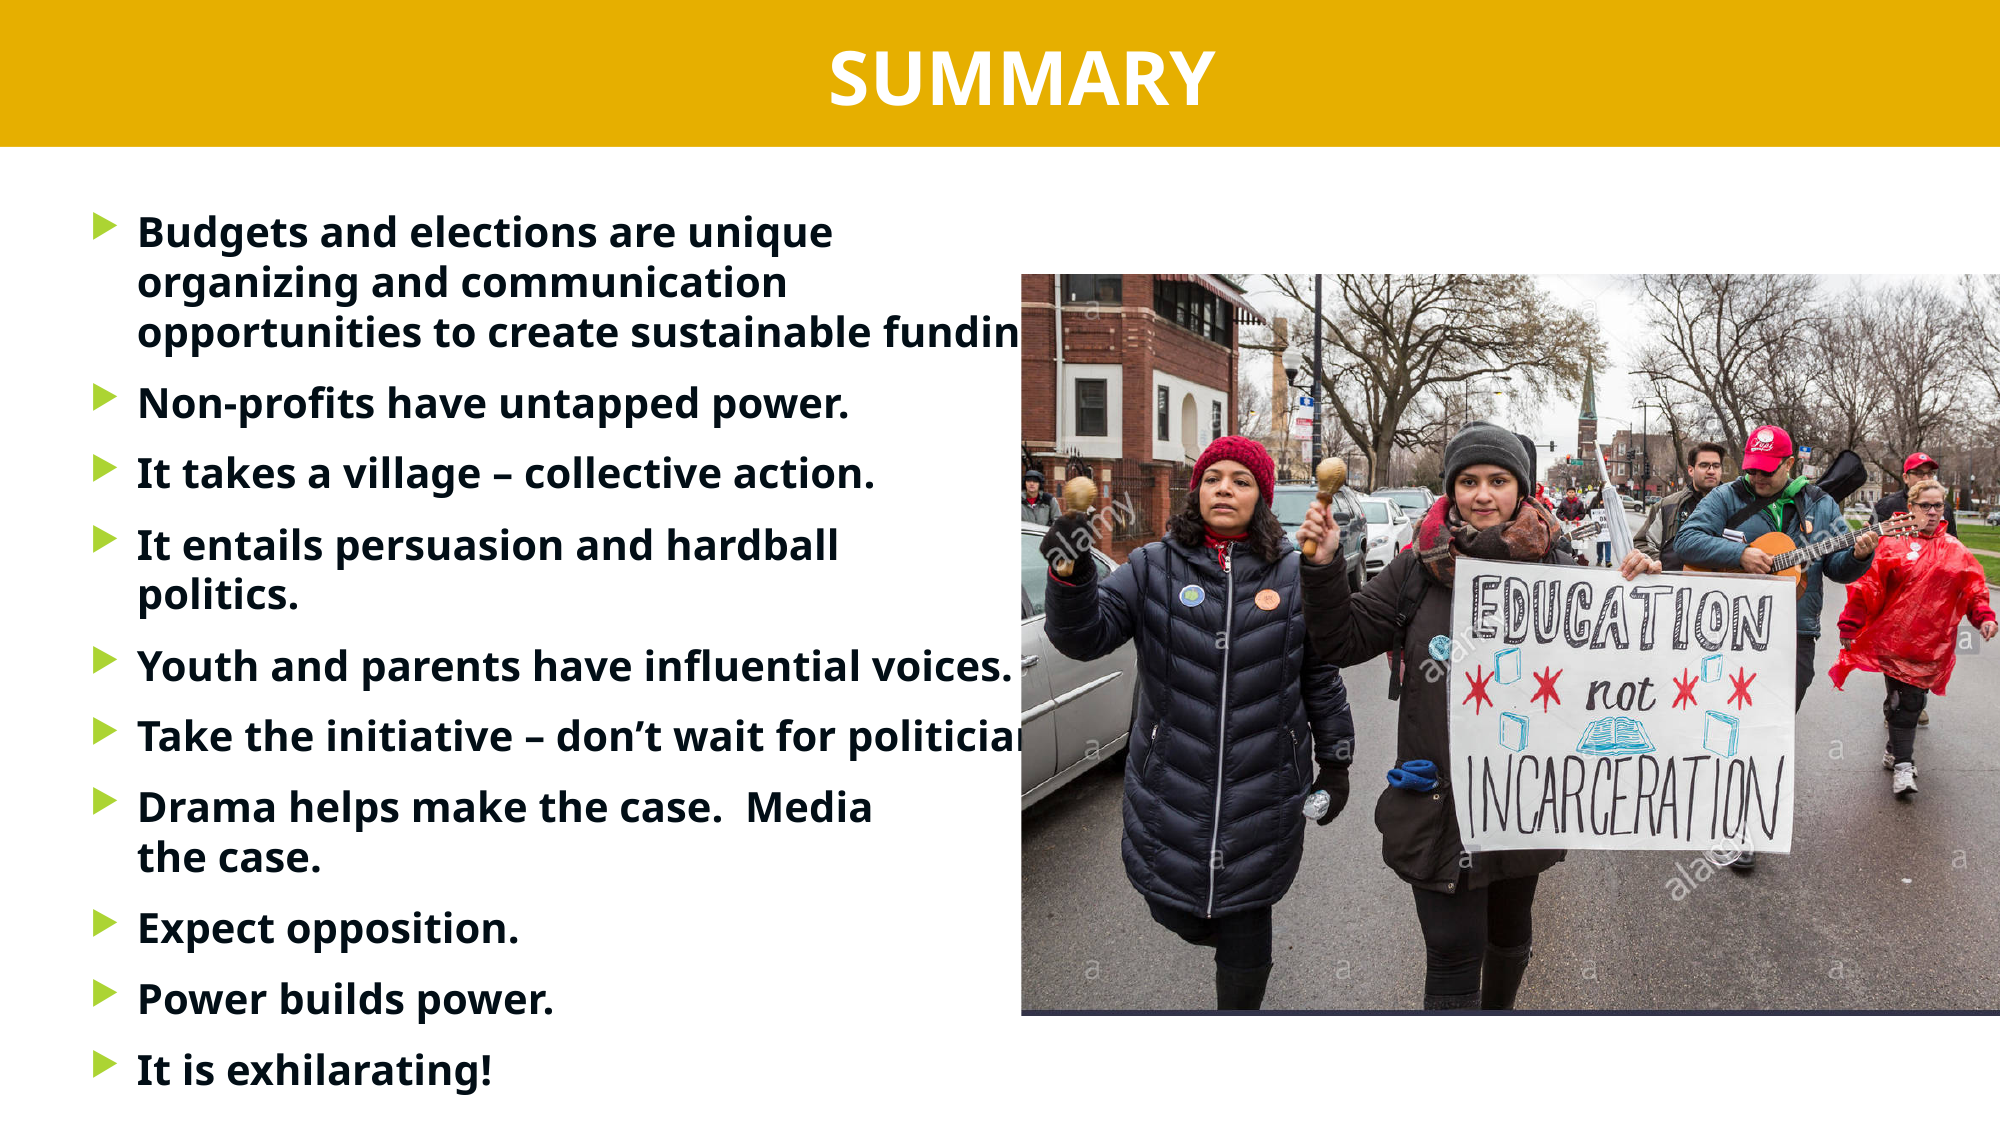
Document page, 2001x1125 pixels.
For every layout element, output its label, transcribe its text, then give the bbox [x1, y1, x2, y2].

list Budgets and elections are unique organizing and communication opportunities to create sustainable funding. Non-profits have untapped power. It takes a village – collective action. It entails persuasion and hardball politics. Youth and parents have influential voices. Take the initiative – don’t wait for politicians. Drama helps make the case. Media amplifies the case. Expect opposition. Power builds power. It is exhilarating! [0, 146, 2000, 1125]
title SUMMARY [0, 0, 2000, 146]
picture [1021, 274, 2000, 1017]
